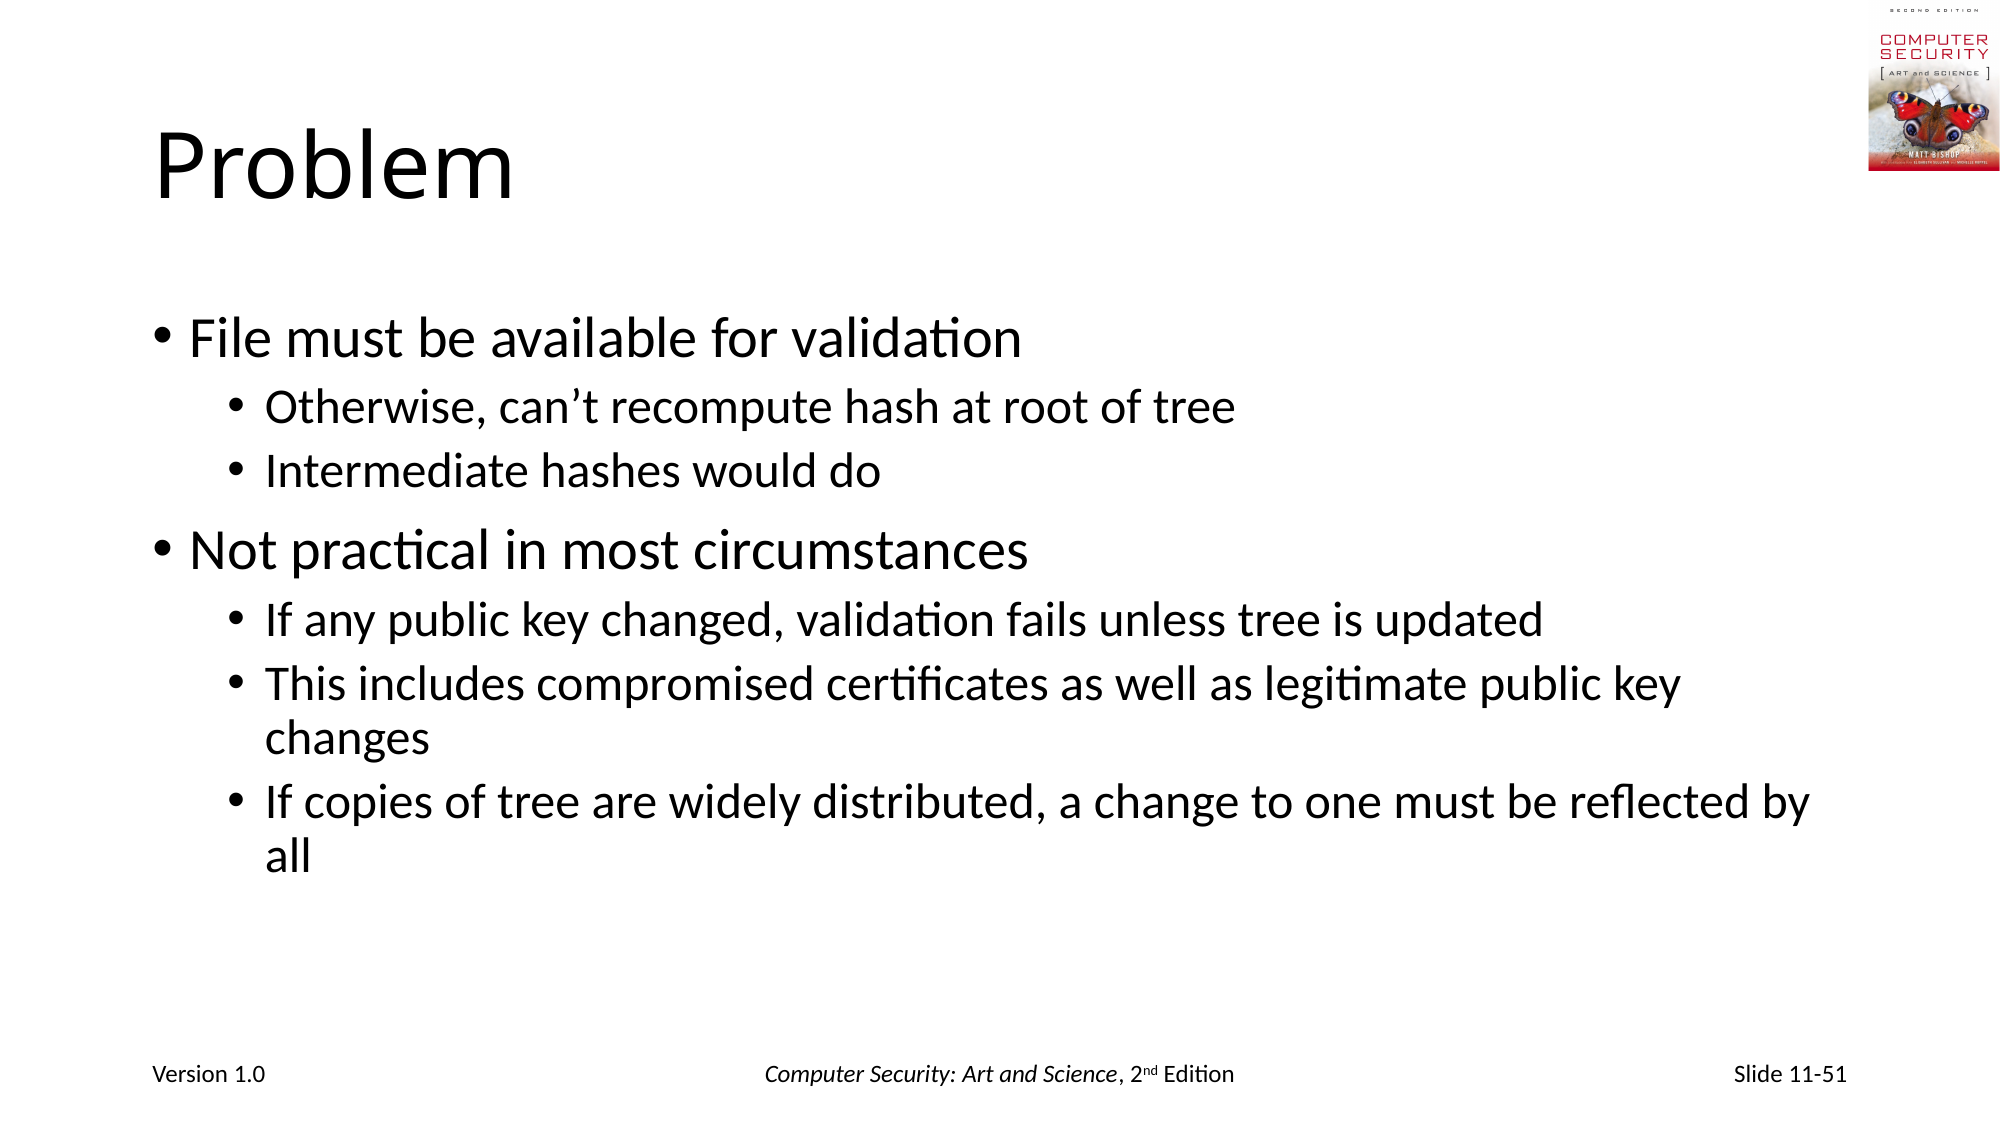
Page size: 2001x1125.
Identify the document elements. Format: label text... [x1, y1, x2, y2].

footer Computer Security: Art and Science, 2nd Edition [662, 1042, 1338, 1103]
picture [1868, 0, 2000, 171]
slide_number Version 1.0 [137, 1042, 588, 1103]
list File must be available for validation Otherwise, can’t recompute hash at root of tree Intermediate hashes would do Not practical in most circumstances If any public key changed, validation fails unless tree is updated This includes compromised certificates as well as legitimate public key changes If copies of tree are widely distributed, a change to one must be reflected by all [137, 299, 1863, 1014]
slide_number Slide 11-51 [1412, 1042, 1863, 1103]
title Problem [137, 59, 1863, 278]
